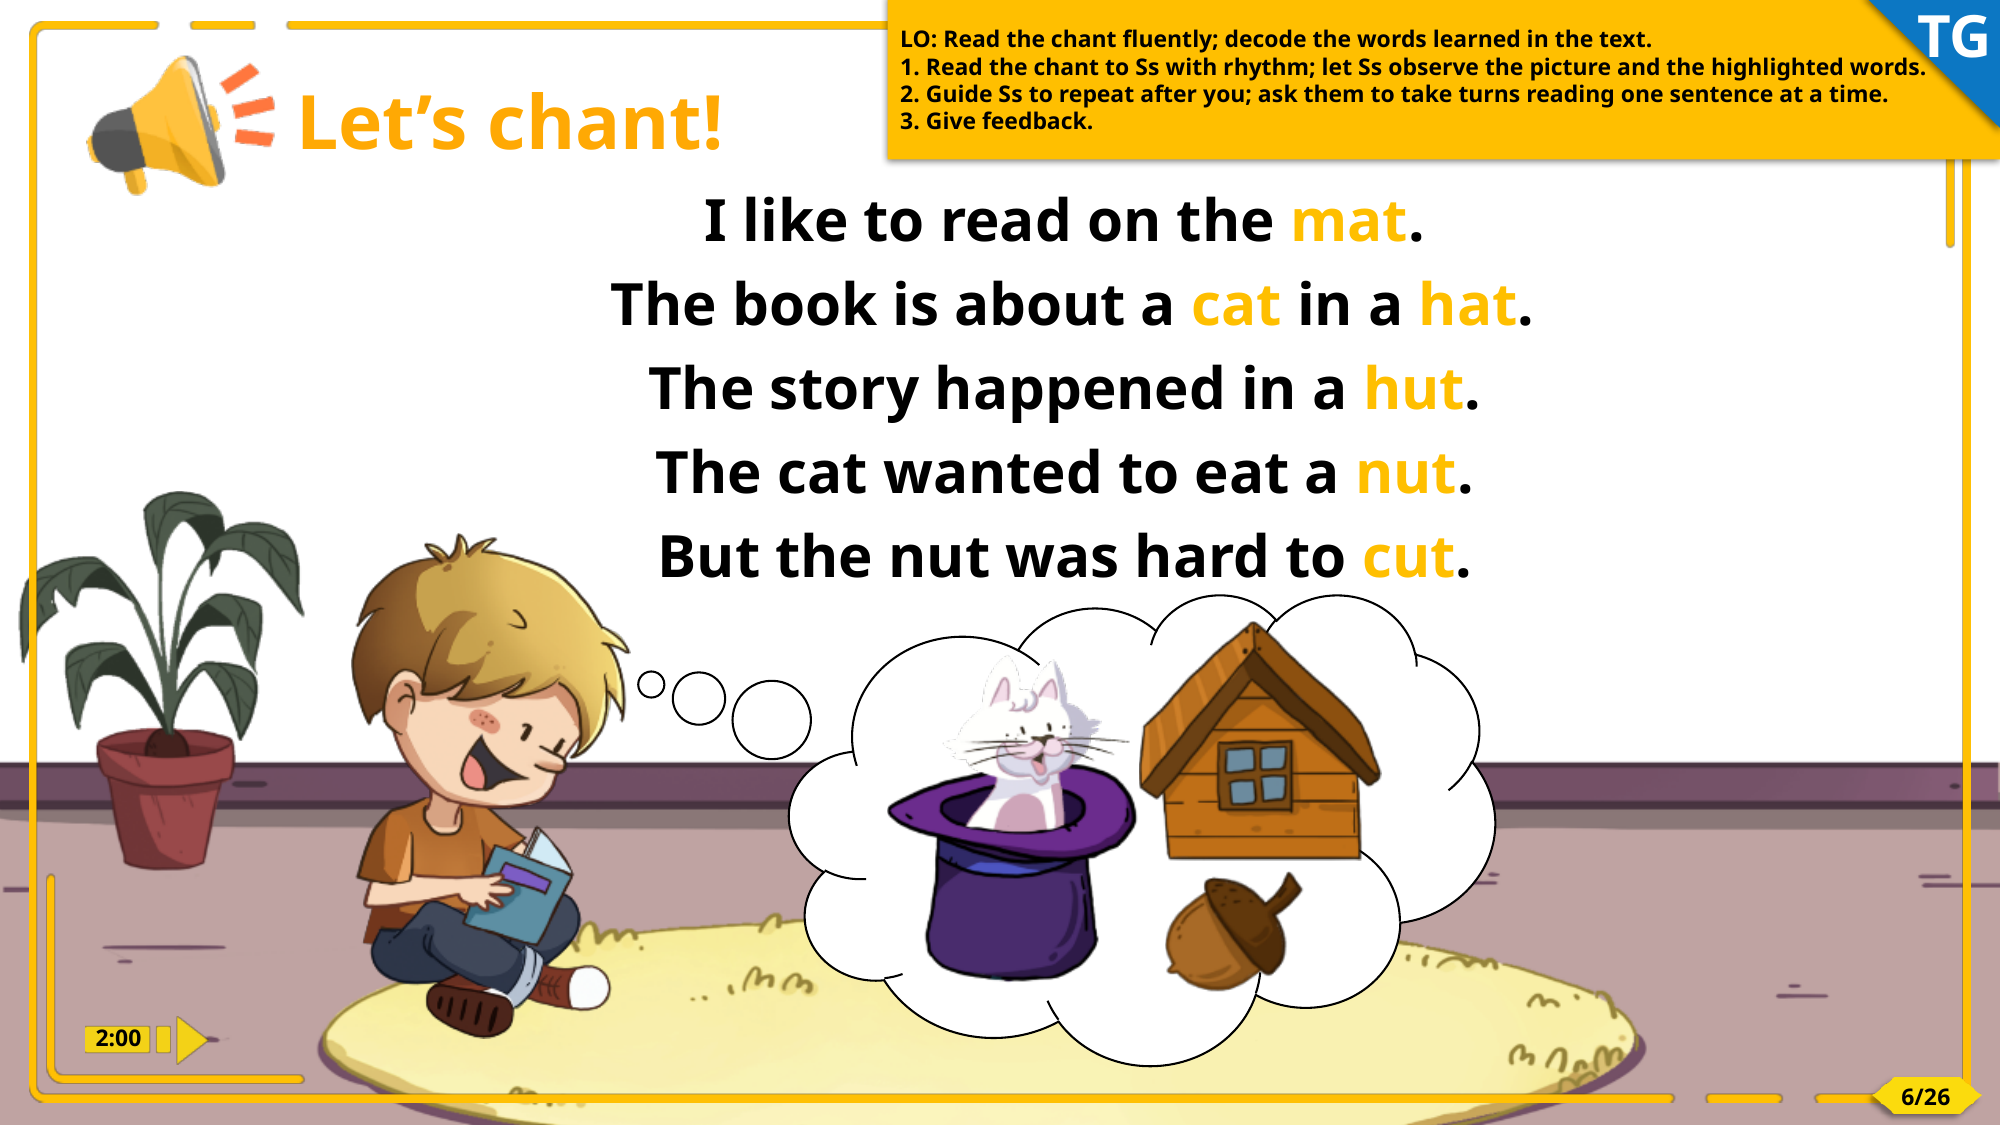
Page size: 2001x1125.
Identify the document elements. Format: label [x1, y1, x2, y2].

text_box [54, 1015, 209, 1065]
text_box [1844, 1073, 2000, 1125]
text_box [1862, 0, 2000, 130]
text_box [887, 0, 2000, 160]
picture [0, 21, 2000, 1125]
